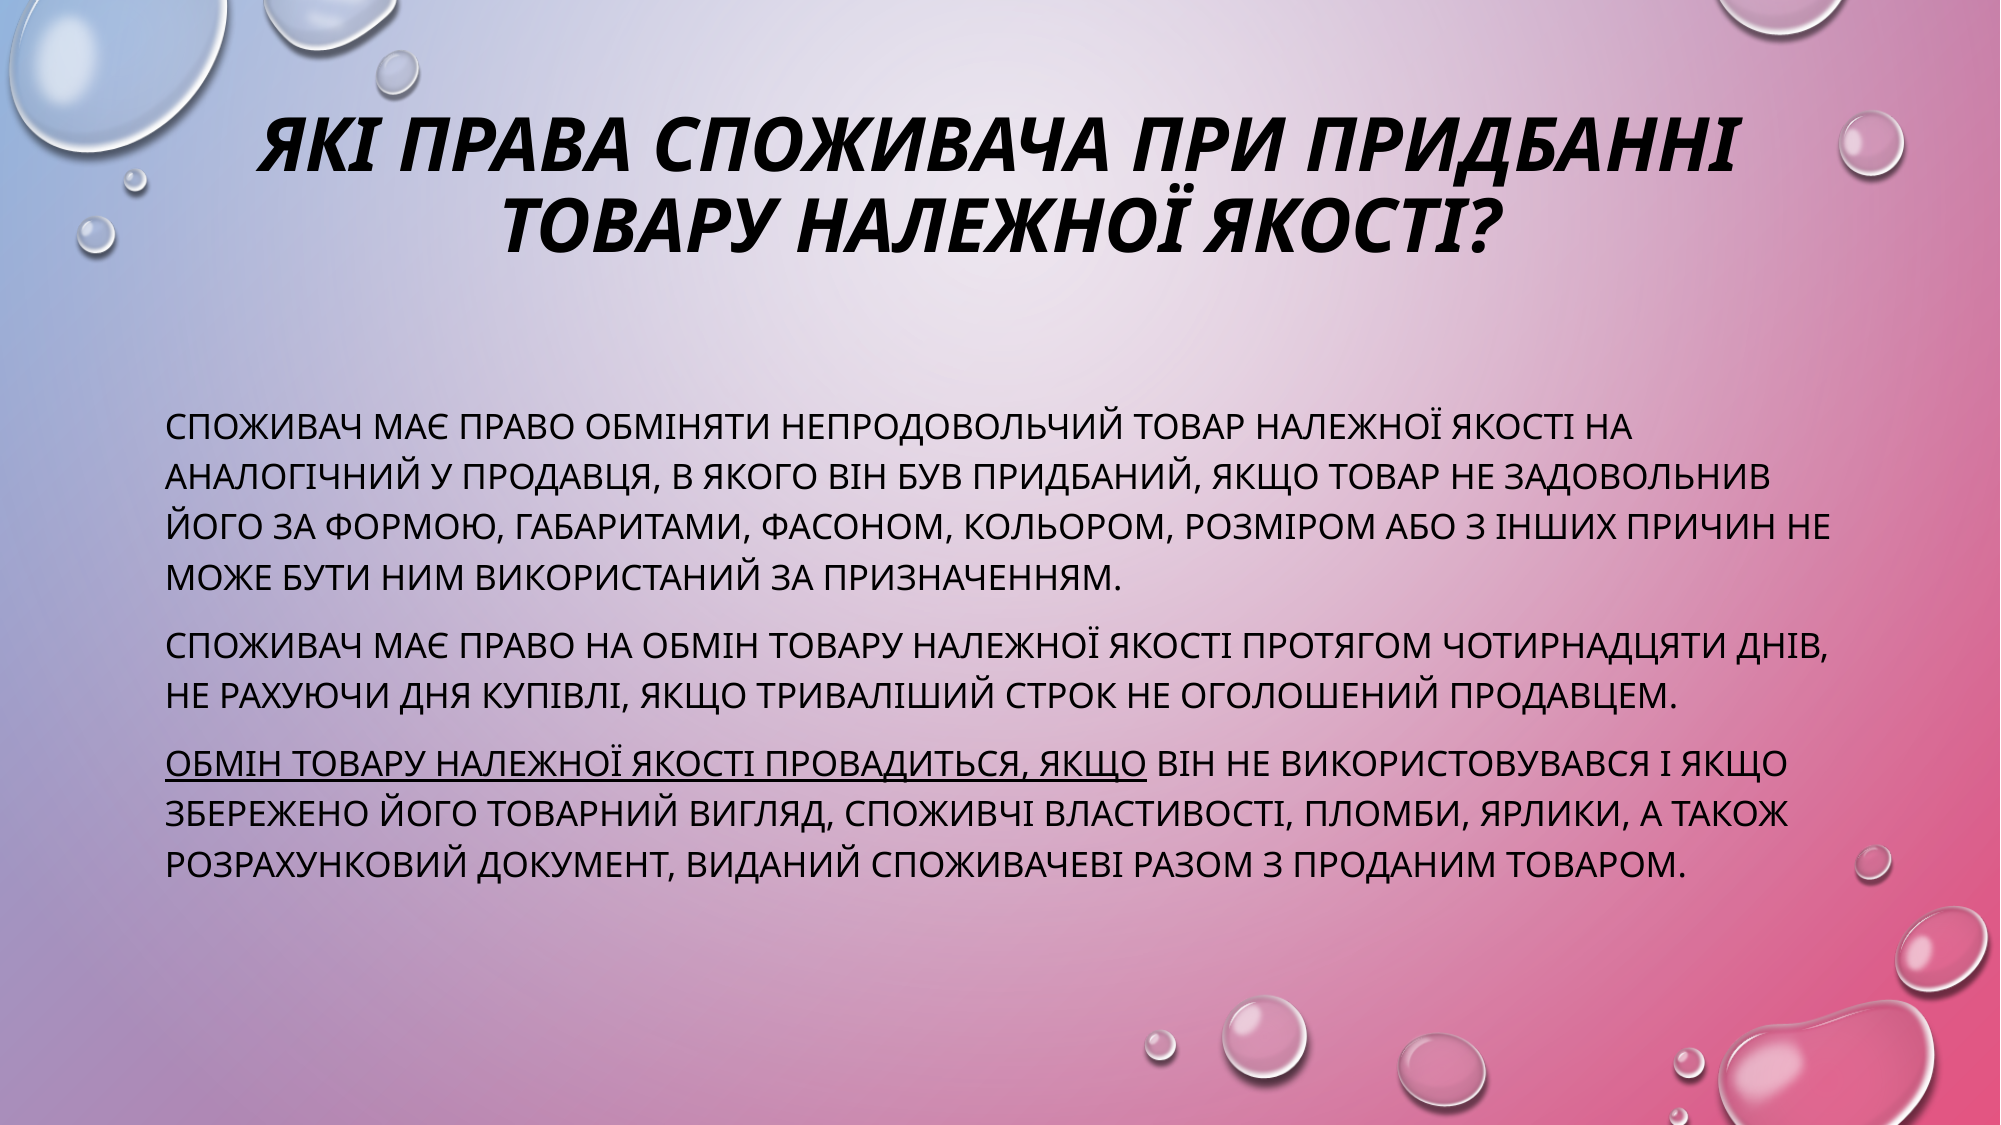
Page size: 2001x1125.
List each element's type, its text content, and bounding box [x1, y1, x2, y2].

list Споживач має право обміняти непродовольчий товар належної якості на аналогічний у продавця, в якого він був придбаний, якщо товар не задовольнив його за формою, габаритами, фасоном, кольором, розміром або з інших причин не може бути ним використаний за призначенням. Споживач має право на обмін товару належної якості протягом чотирнадцяти днів, не рахуючи дня купівлі, якщо триваліший строк не оголошений продавцем. Обмін товару належної якості провадиться, якщо він не використовувався і якщо збережено його товарний вигляд, споживчі властивості, пломби, ярлики, а також розрахунковий документ, виданий споживачеві разом з проданим товаром. [149, 388, 1850, 950]
title Які права споживача при придбанні товару належної якості? [149, 101, 1851, 364]
picture [0, 0, 2000, 1125]
